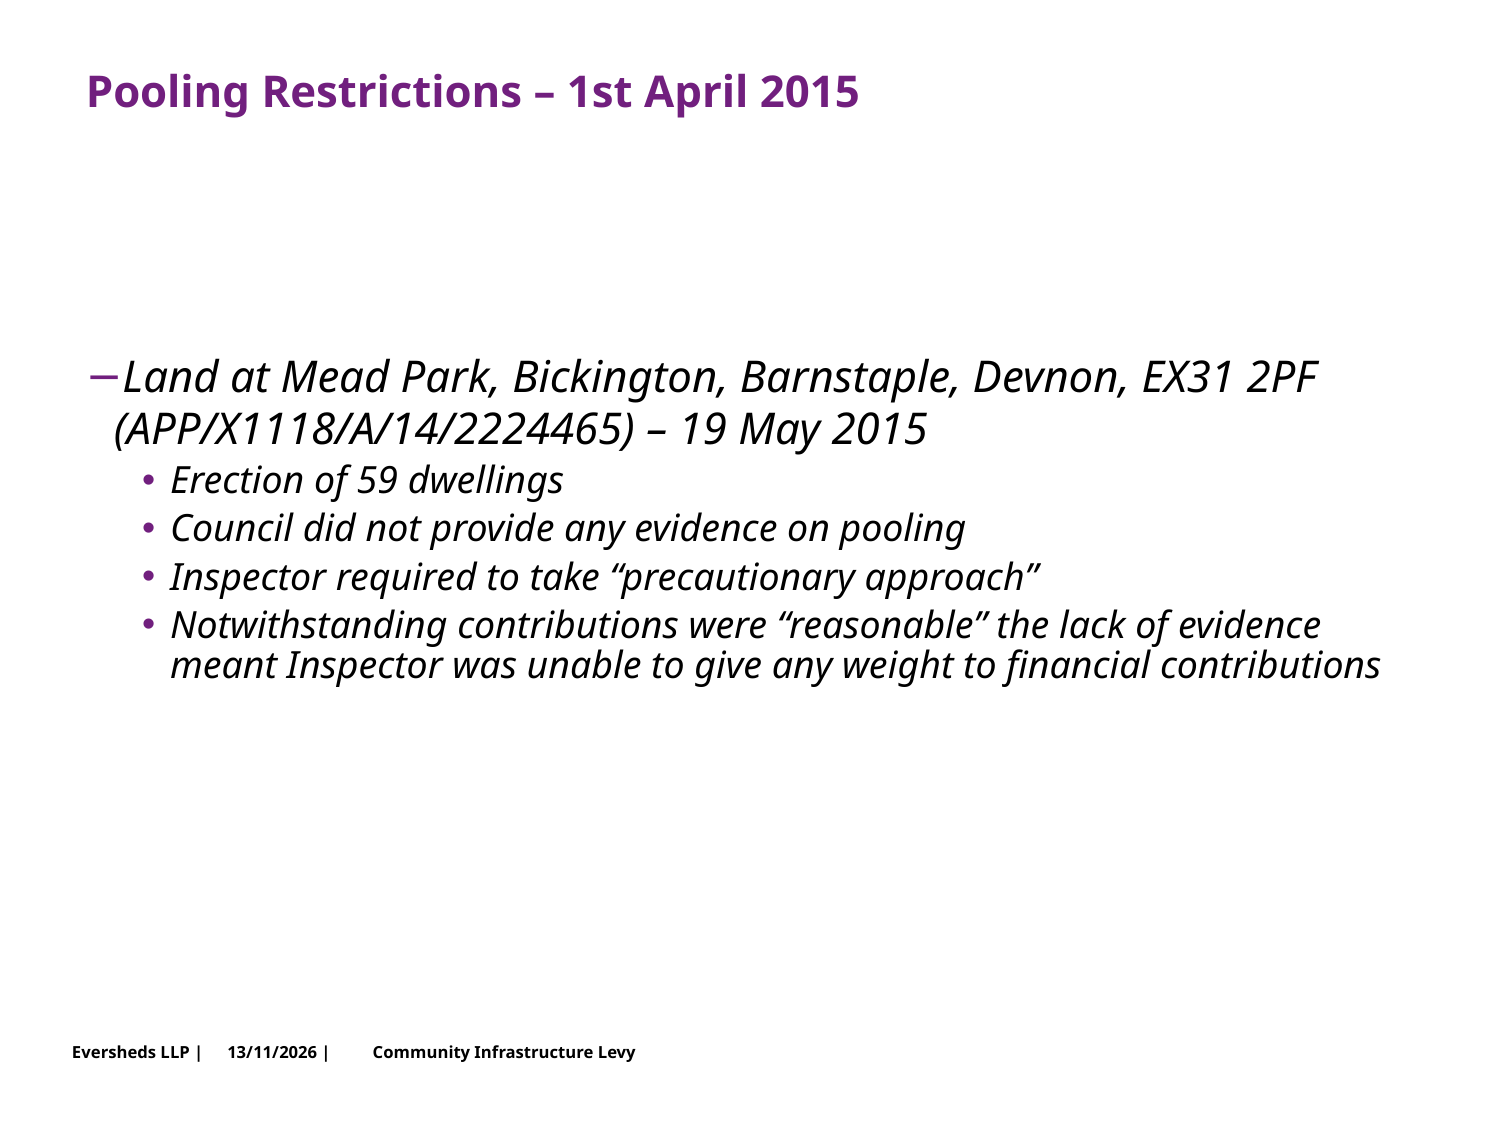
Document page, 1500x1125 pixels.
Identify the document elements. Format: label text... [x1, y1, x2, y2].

list Land at Mead Park, Bickington, Barnstaple, Devnon, EX31 2PF (APP/X1118/A/14/2224465) – 19 May 2015 Erection of 59 dwellings Council did not provide any evidence on pooling Inspector required to take “precautionary approach” Notwithstanding contributions were “reasonable” the lack of evidence meant Inspector was unable to give any weight to financial contributions [70, 340, 1430, 963]
list Community Infrastructure Levy [357, 1034, 1270, 1070]
title Pooling Restrictions – 1st April 2015 [70, 66, 1430, 122]
